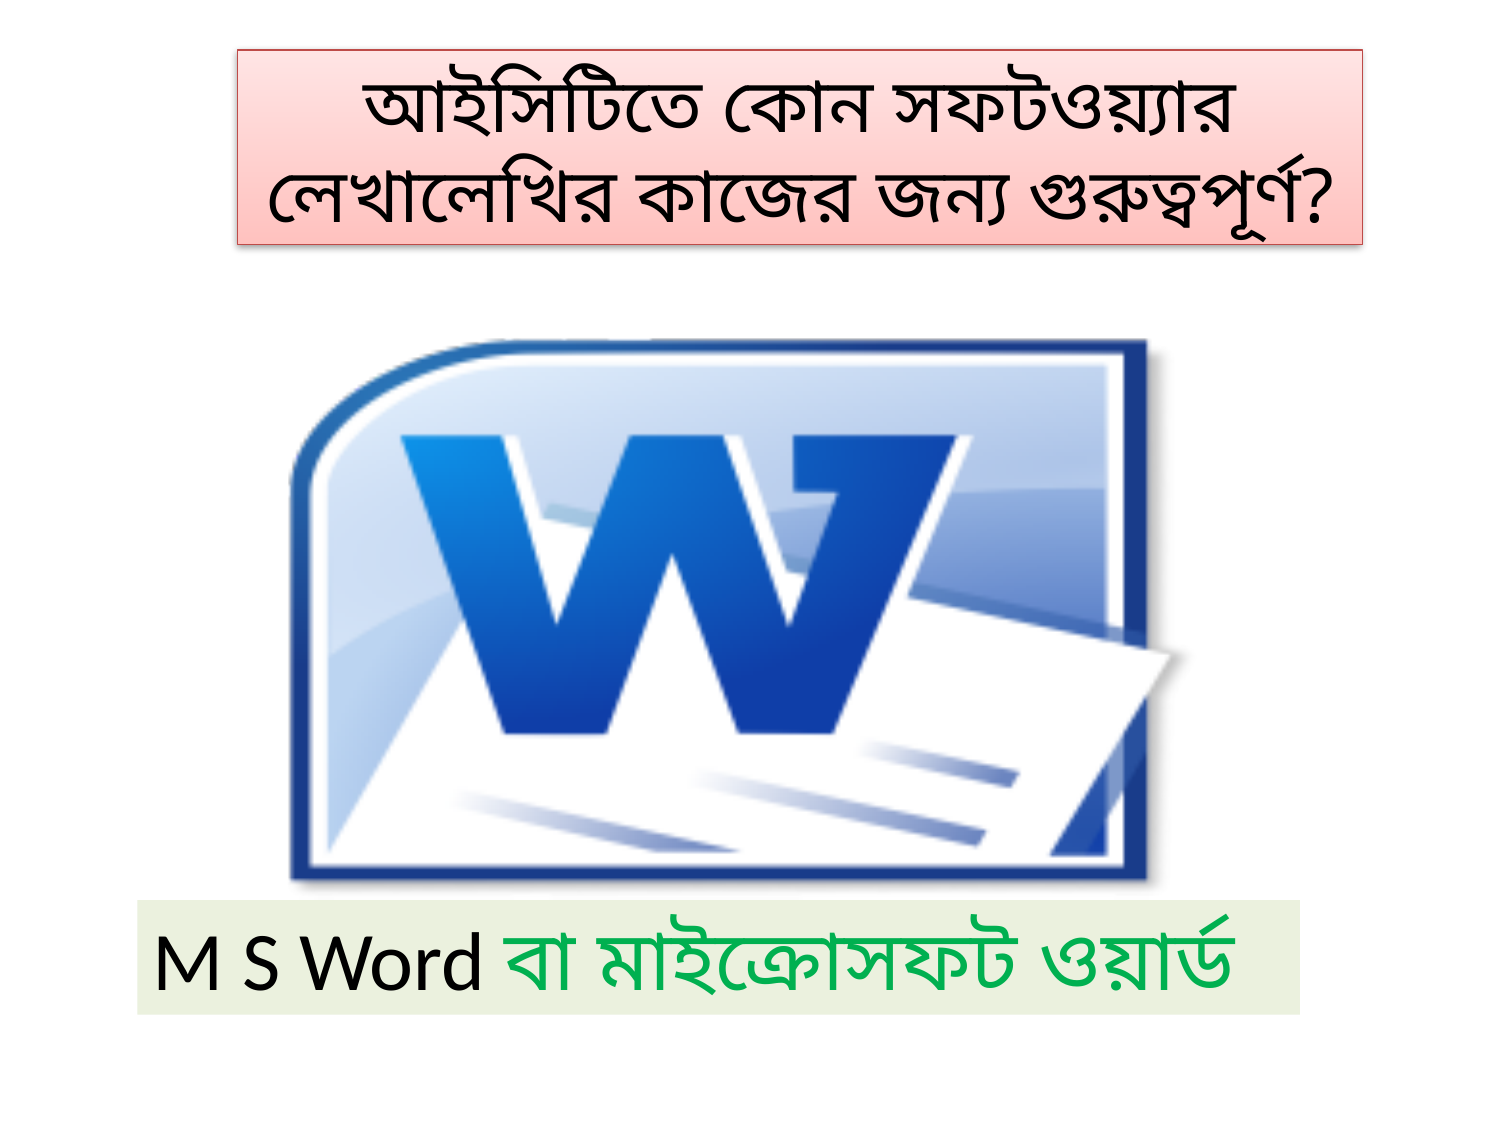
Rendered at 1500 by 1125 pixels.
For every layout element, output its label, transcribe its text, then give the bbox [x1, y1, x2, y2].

text_box আইসিটিতে কোন সফটওয়্যার লেখালেখির কাজের জন্য গুরুত্বপূর্ণ? [237, 49, 1363, 245]
text_box M S Word বা মাইক্রোসফট ওয়ার্ড [137, 900, 1300, 1015]
picture [287, 337, 1202, 901]
